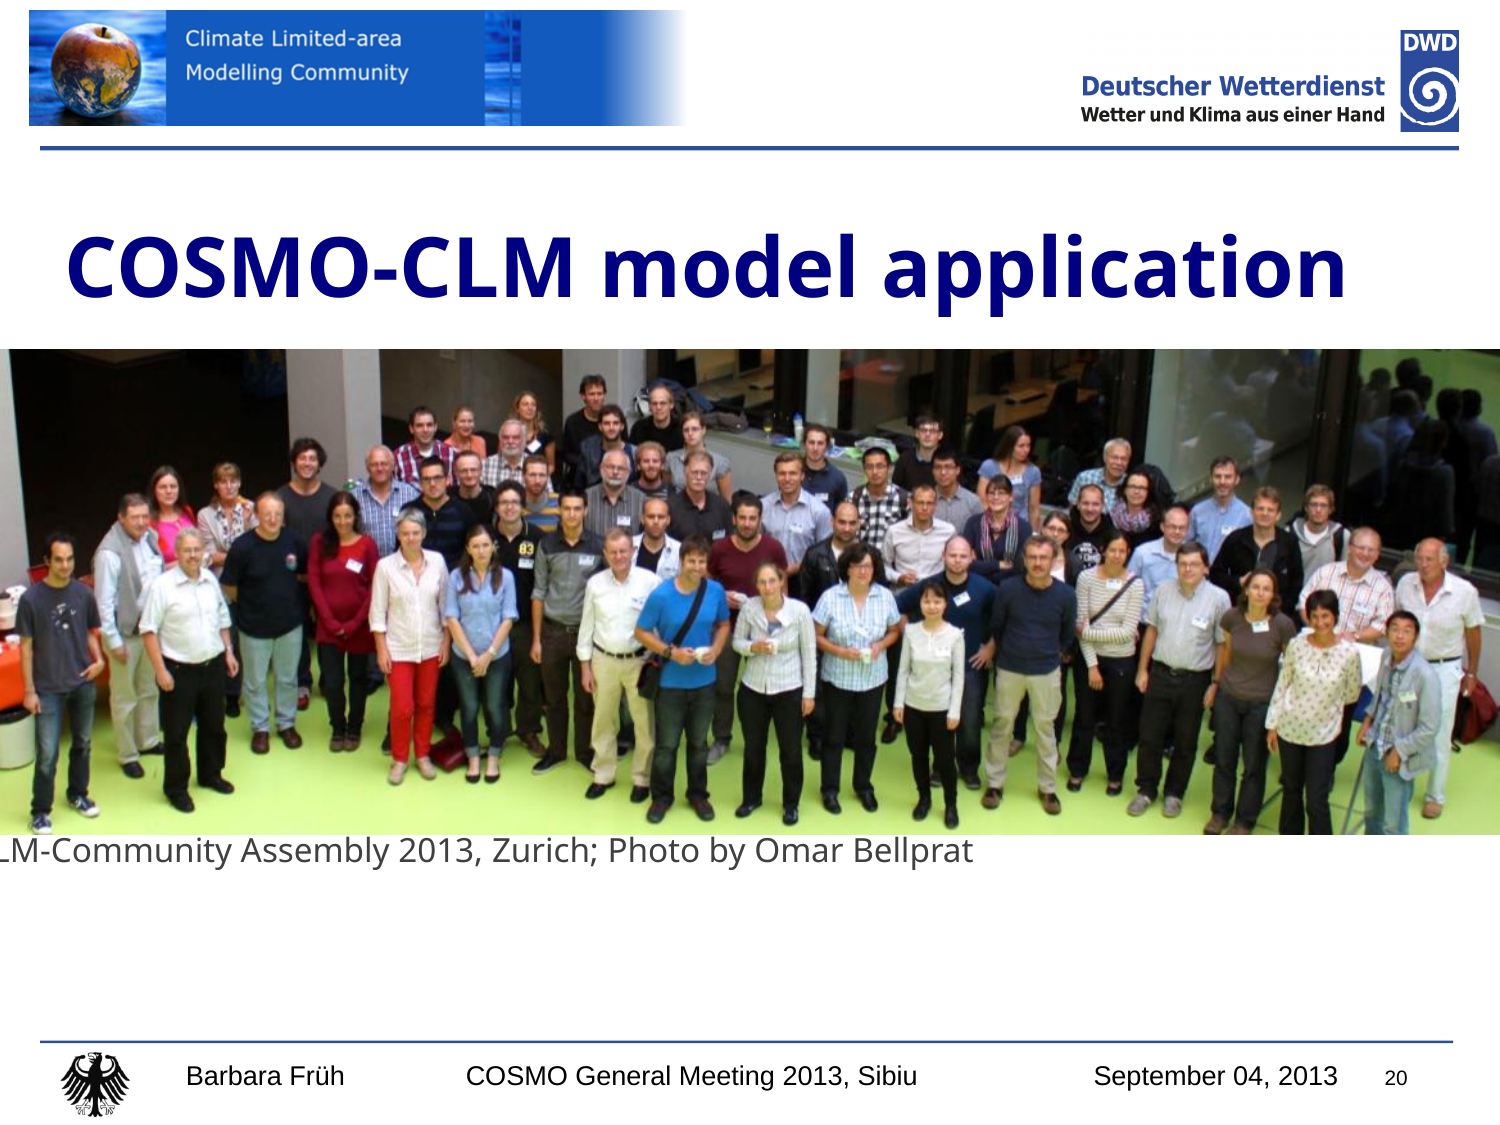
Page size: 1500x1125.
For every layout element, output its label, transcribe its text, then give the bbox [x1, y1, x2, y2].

picture [1081, 30, 1459, 132]
title COSMO-CLM model application [64, 126, 1436, 315]
picture [58, 1050, 132, 1119]
text_box CLM-Community Assembly 2013, Zurich; Photo by Omar Bellprat [0, 843, 991, 877]
picture [29, 10, 686, 126]
picture [0, 349, 1500, 835]
